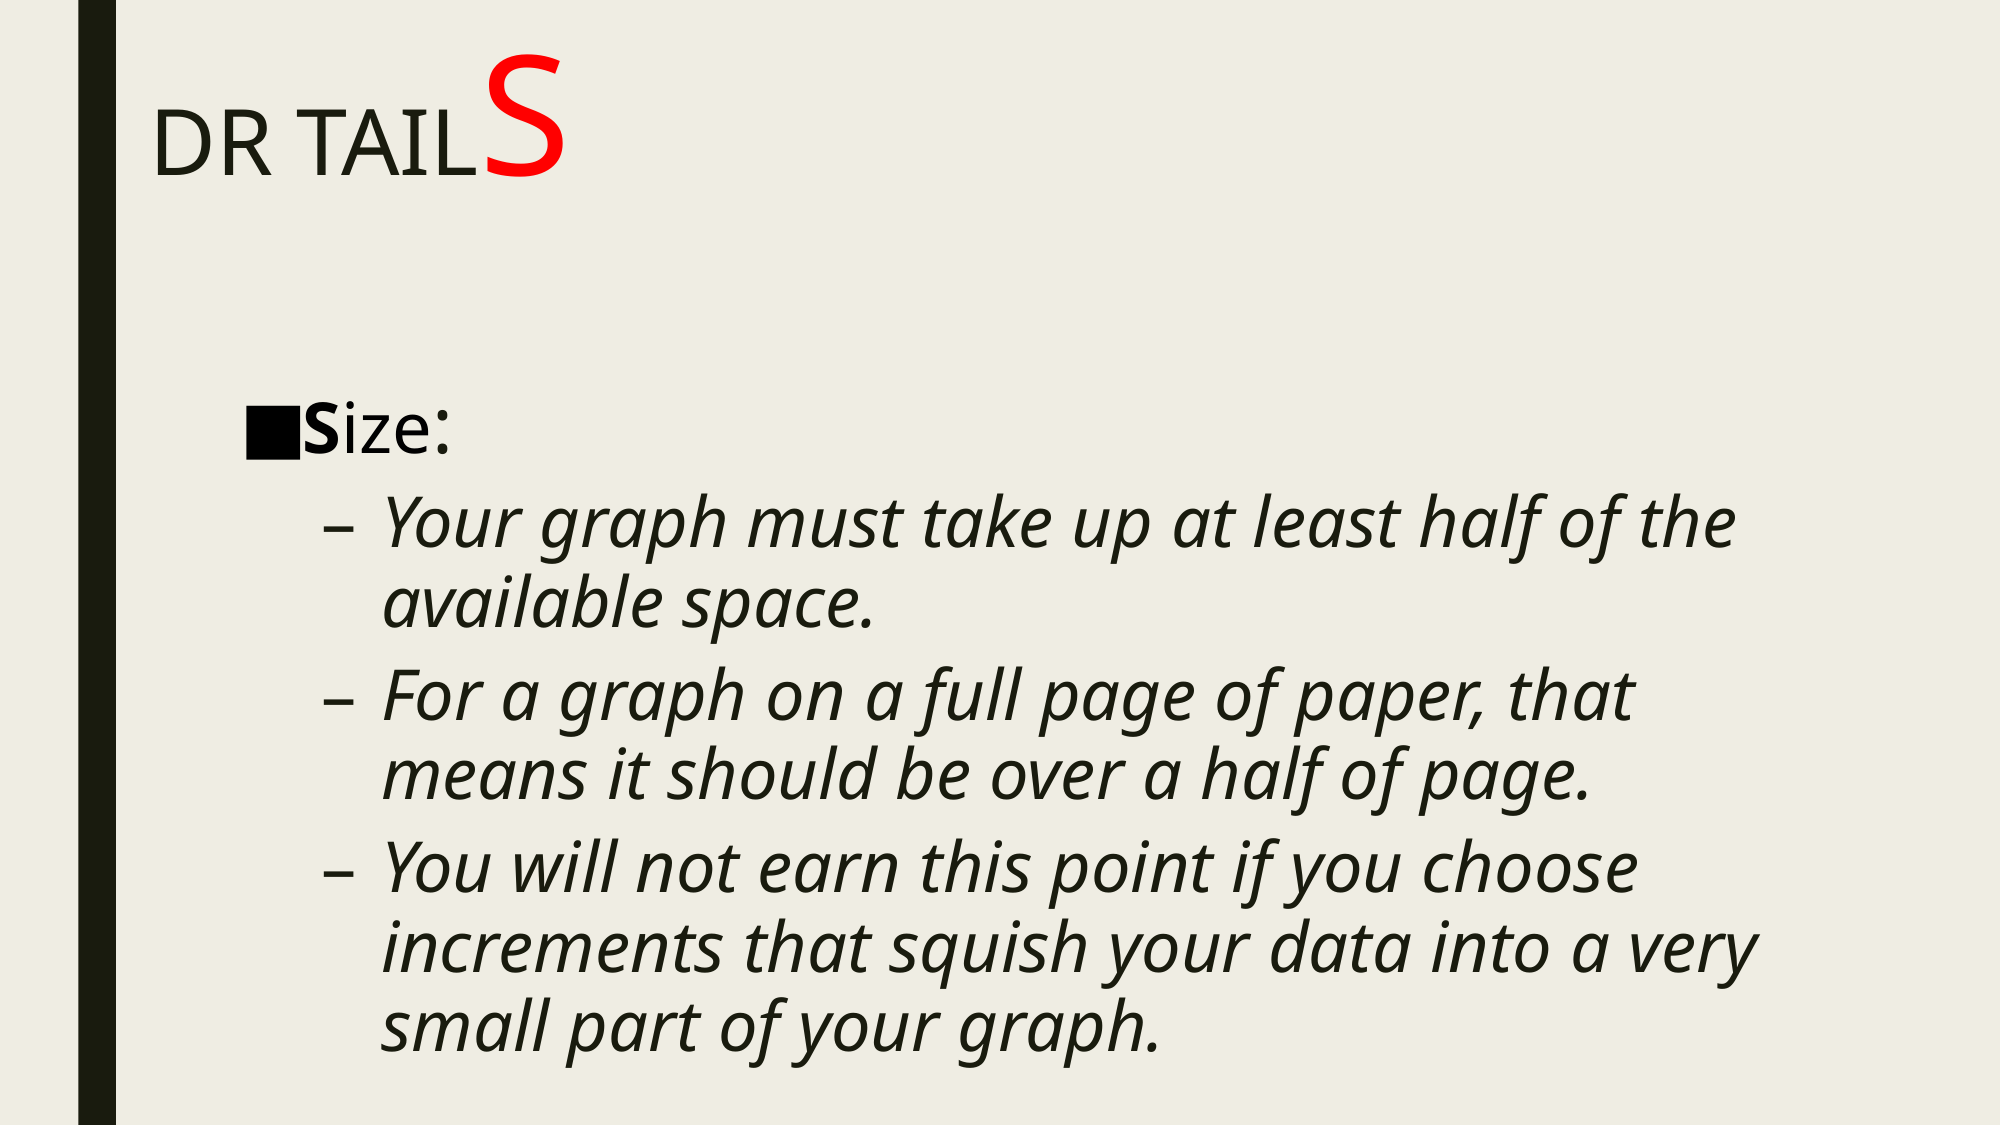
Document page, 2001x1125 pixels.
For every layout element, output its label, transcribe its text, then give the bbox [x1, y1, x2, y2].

title DR TAILS [134, 25, 1710, 270]
list Size: Your graph must take up at least half of the available space. For a graph on a full page of paper, that means it should be over a half of page. You will not earn this point if you choose increments that squish your data into a very small part of your graph. [225, 375, 1800, 1078]
